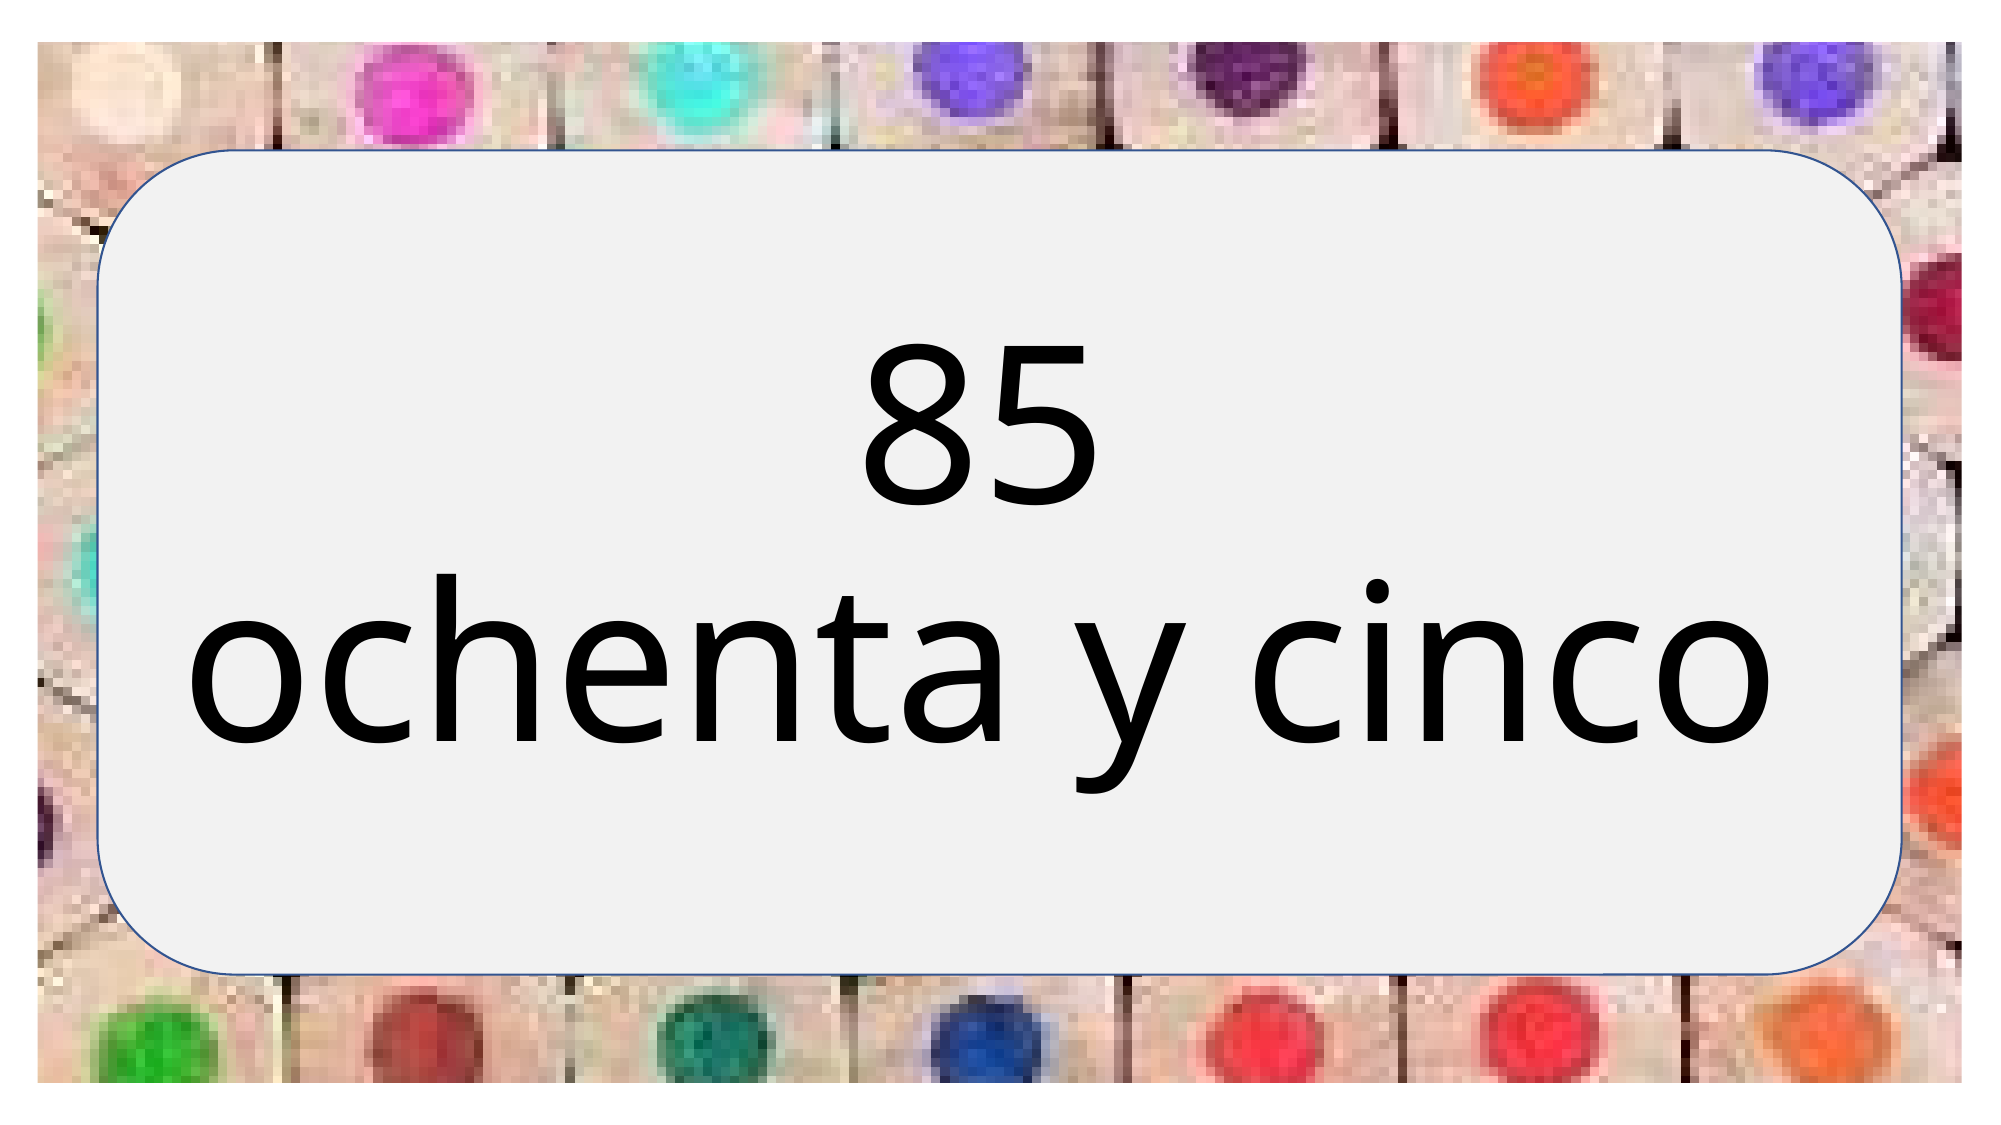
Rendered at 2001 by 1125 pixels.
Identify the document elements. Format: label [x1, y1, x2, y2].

picture [37, 42, 1962, 1083]
